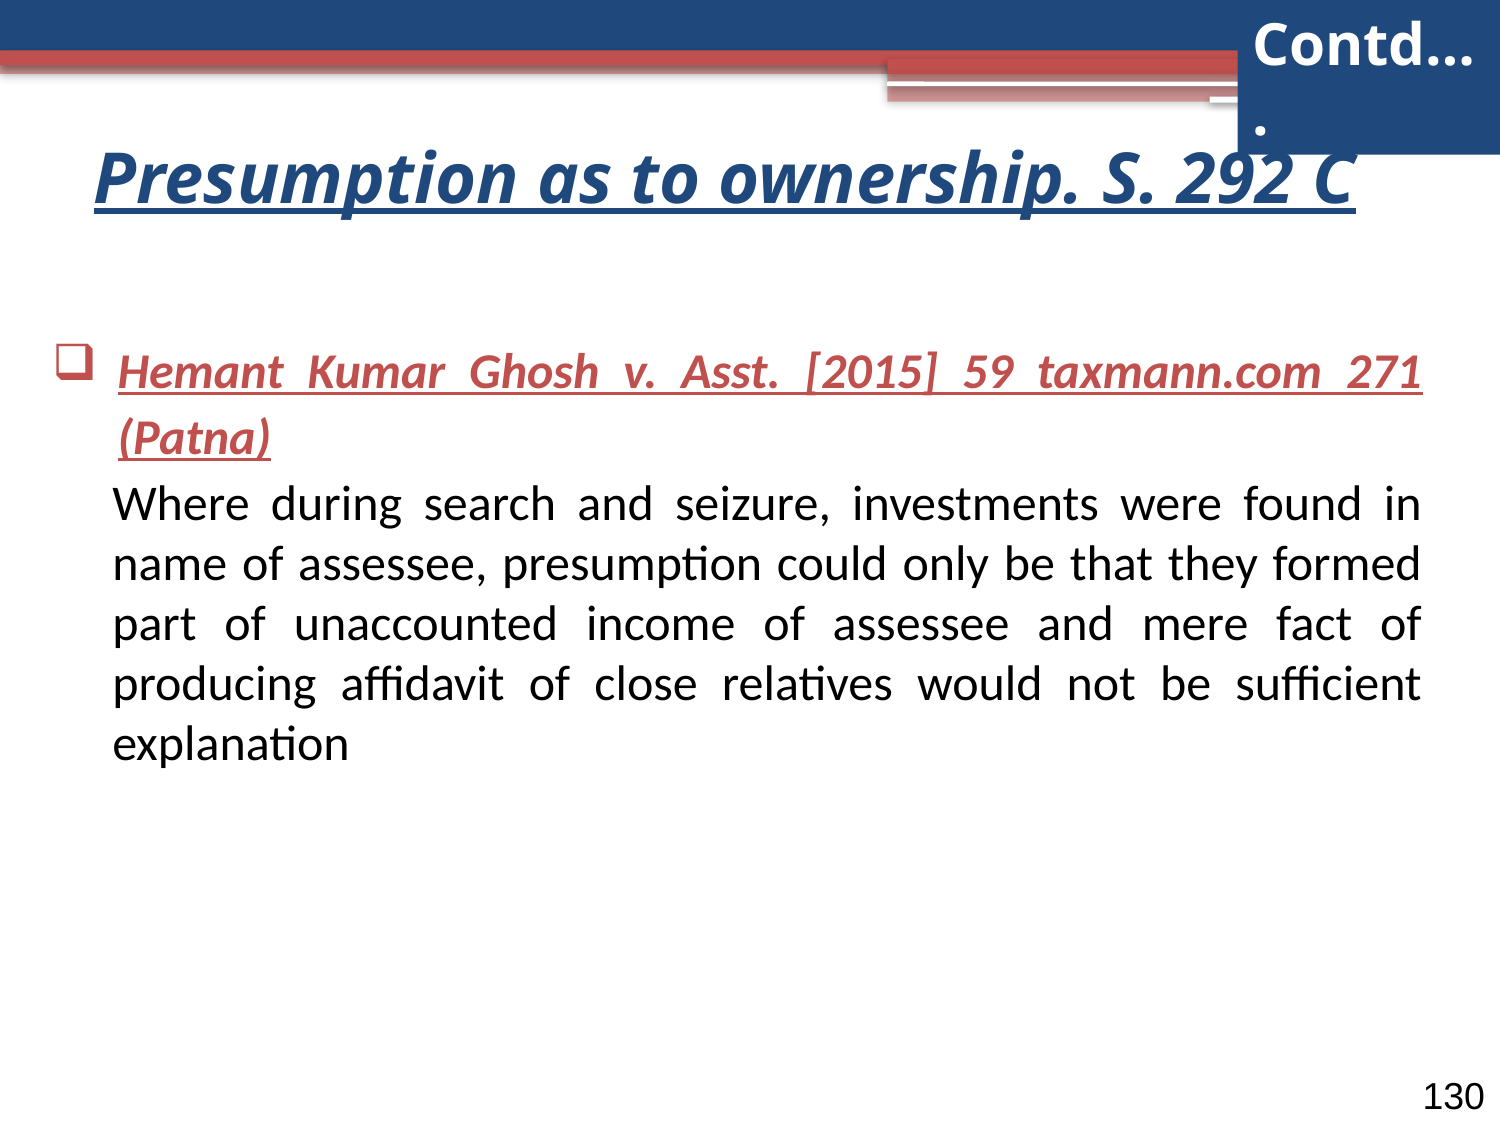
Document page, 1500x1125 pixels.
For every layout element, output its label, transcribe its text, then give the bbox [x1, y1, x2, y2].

title Presumption as to ownership. S. 292 C [50, 87, 1400, 263]
slide_number 130 [1374, 1064, 1500, 1125]
text_box Contd…. [1237, 0, 1500, 155]
list Hemant Kumar Ghosh v. Asst. [2015] 59 taxmann.com 271 (Patna) Where during search and seizure, investments were found in name of assessee, presumption could only be that they formed part of unaccounted income of assessee and mere fact of producing affidavit of close relatives would not be sufficient explanation [37, 324, 1438, 1054]
